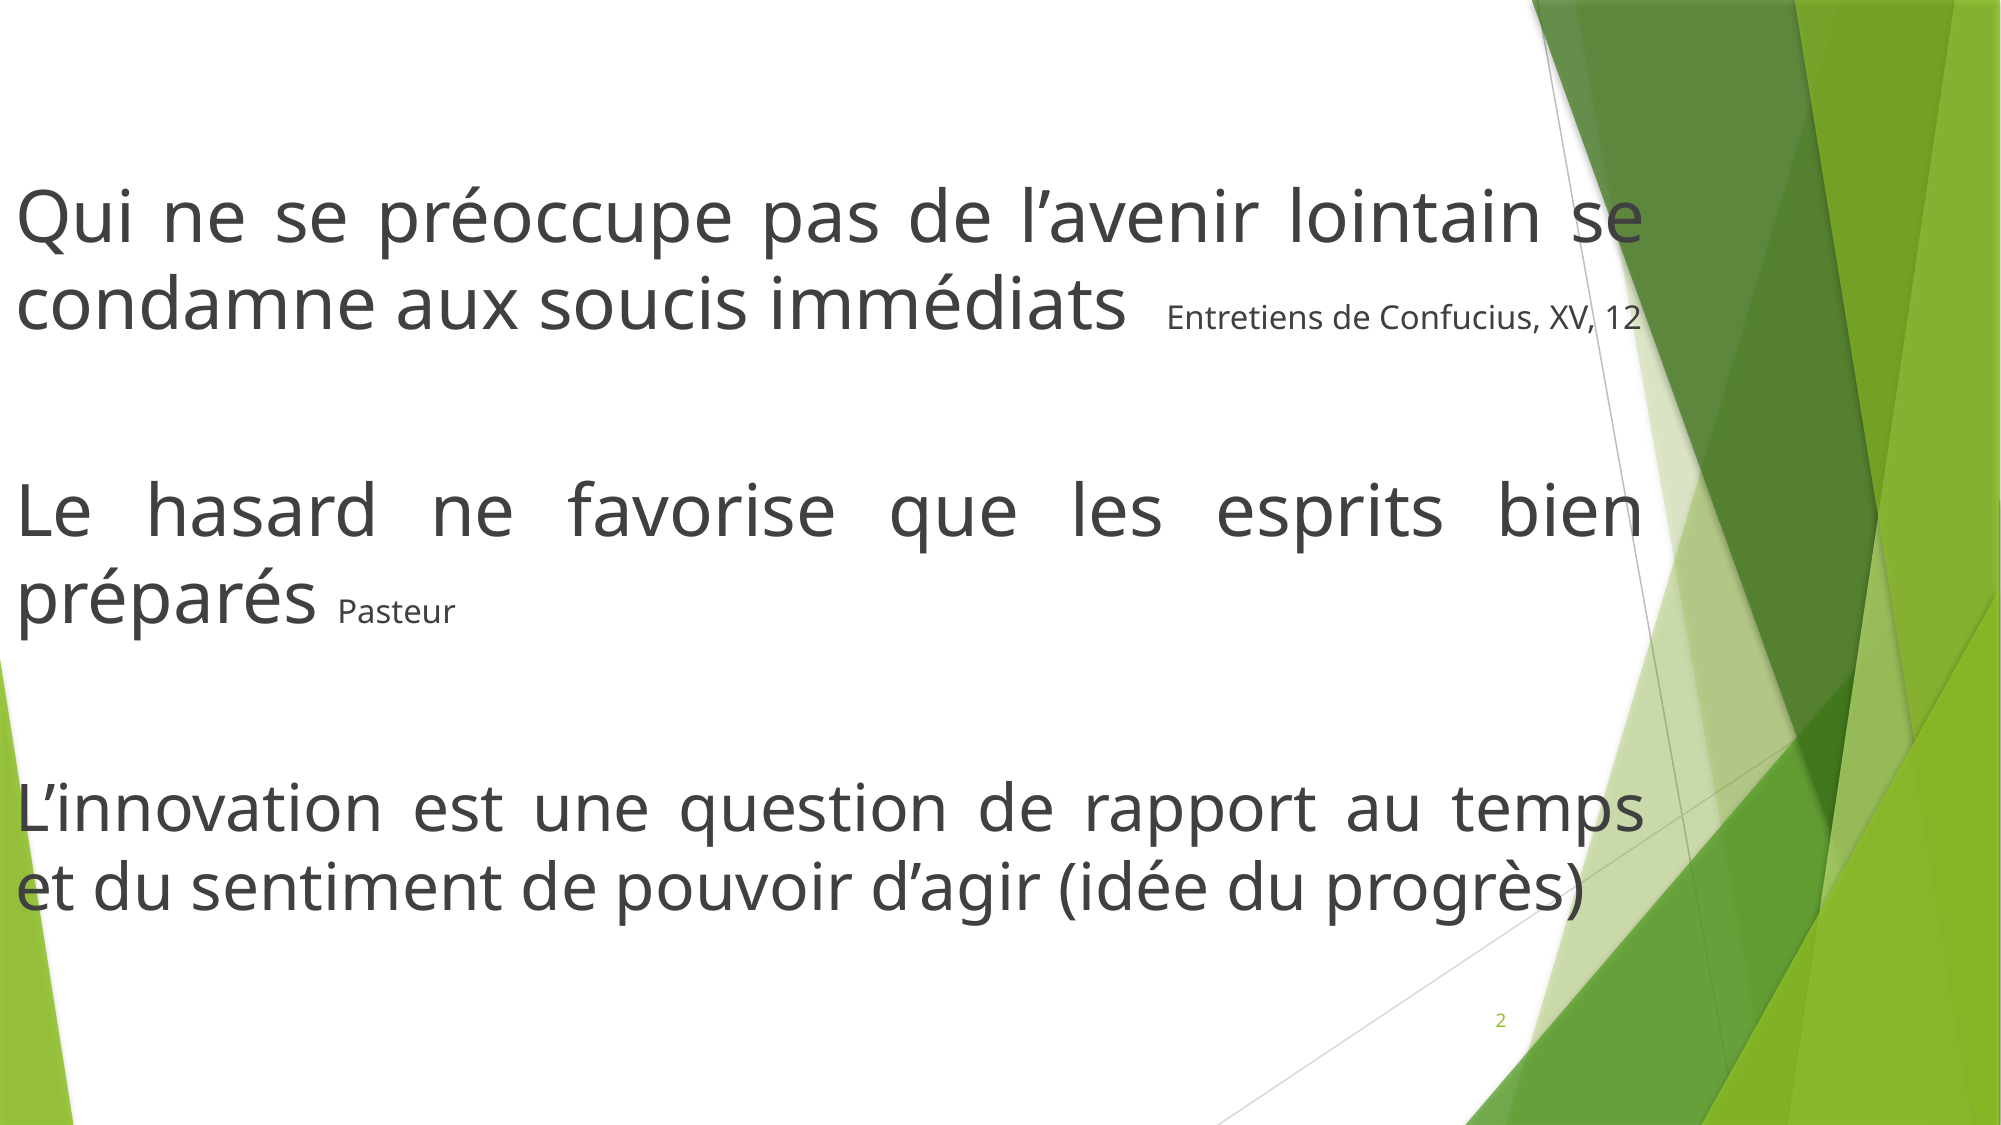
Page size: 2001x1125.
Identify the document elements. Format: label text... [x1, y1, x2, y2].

slide_number 2 [1409, 991, 1522, 1051]
list Qui ne se préoccupe pas de l’avenir lointain se condamne aux soucis immédiats Entretiens de Confucius, XV, 12 Le hasard ne favorise que les esprits bien préparés Pasteur L’innovation est une question de rapport au temps et du sentiment de pouvoir d’agir (idée du progrès) [0, 162, 1662, 950]
